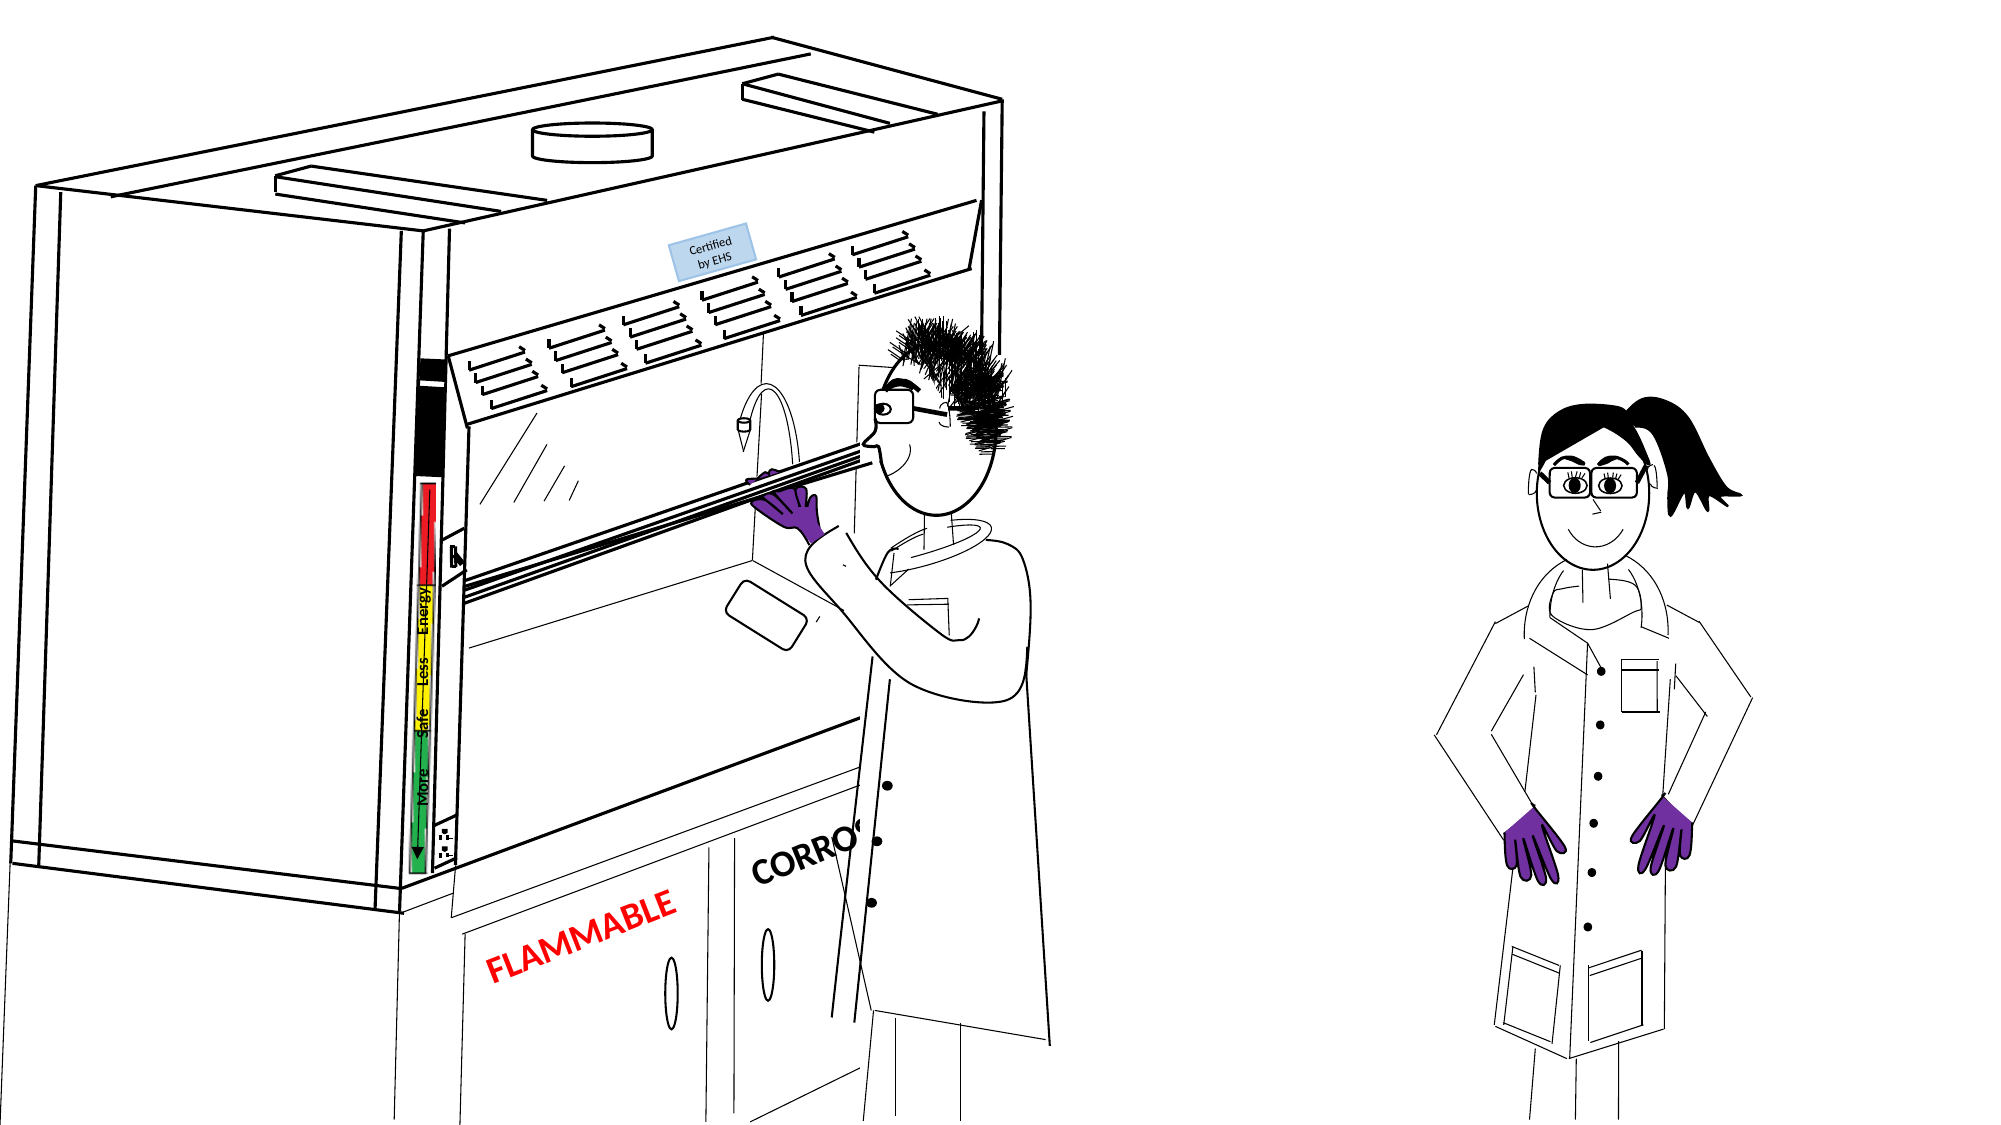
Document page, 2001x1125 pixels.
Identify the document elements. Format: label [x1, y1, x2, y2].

picture [424, 472, 432, 666]
text_box [664, 956, 679, 1031]
text_box [0, 37, 1075, 1125]
text_box [1434, 397, 1753, 1120]
